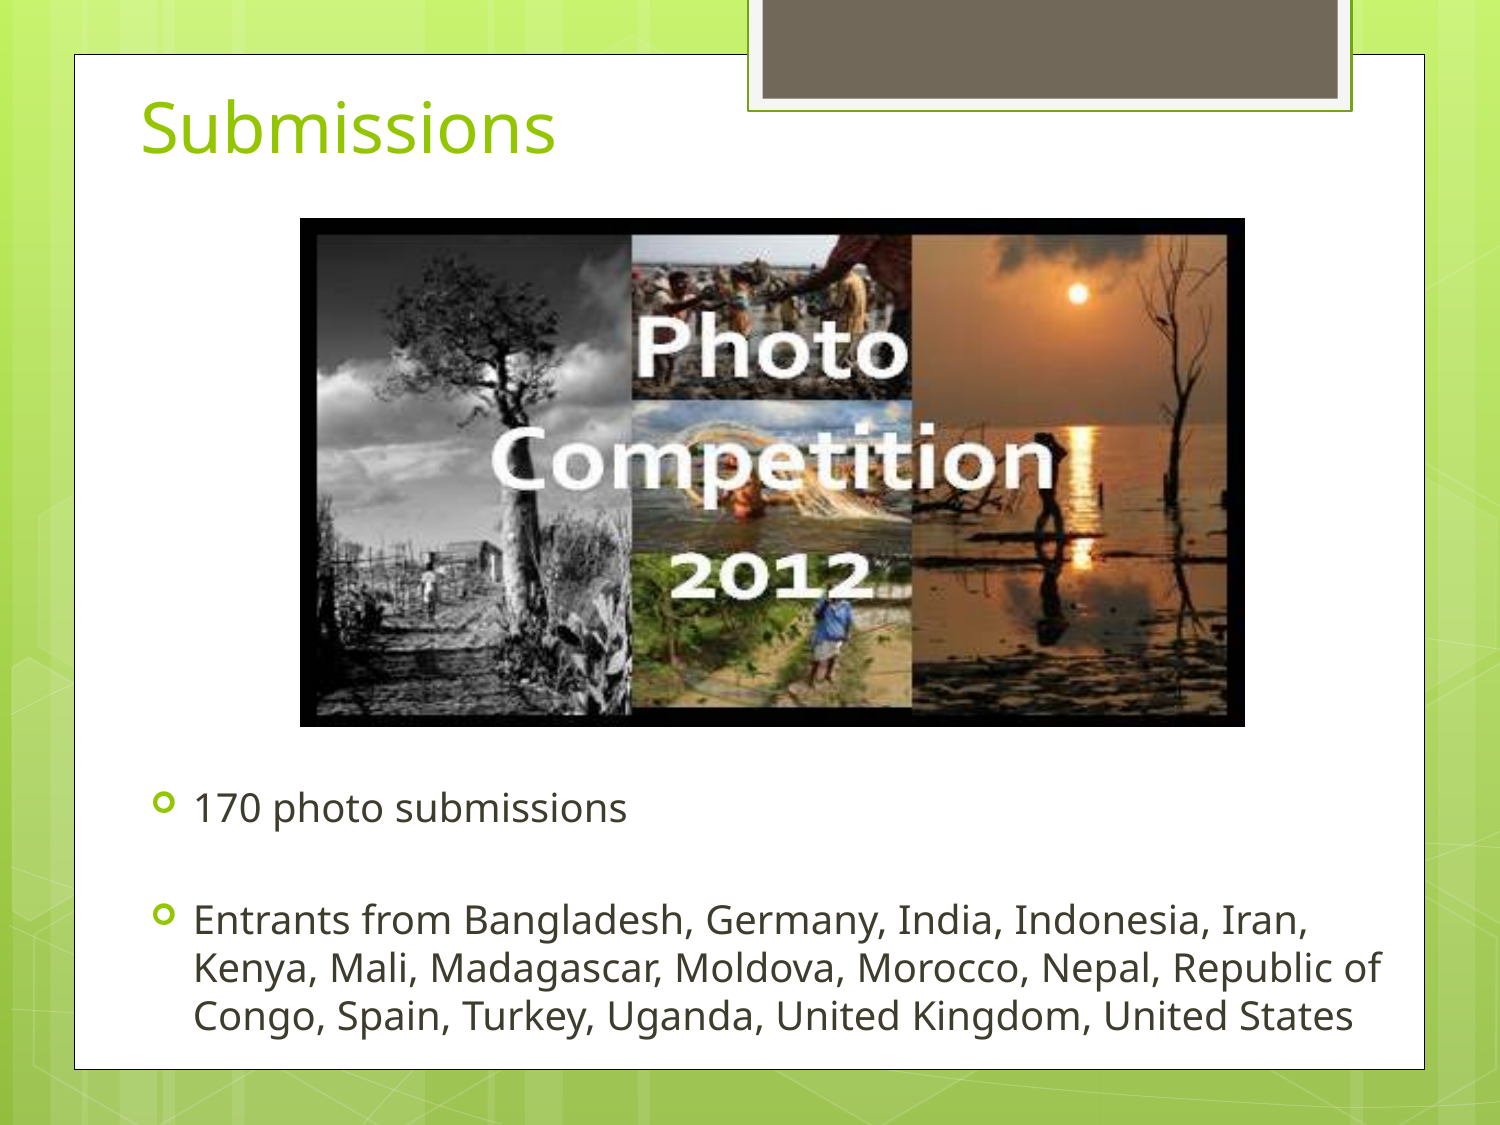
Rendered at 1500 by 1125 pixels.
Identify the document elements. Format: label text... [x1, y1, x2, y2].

picture [299, 217, 1245, 727]
list 170 photo submissions Entrants from Bangladesh, Germany, India, Indonesia, Iran, Kenya, Mali, Madagascar, Moldova, Morocco, Nepal, Republic of Congo, Spain, Turkey, Uganda, United Kingdom, United States [125, 774, 1413, 1063]
title Submissions [125, 75, 688, 175]
